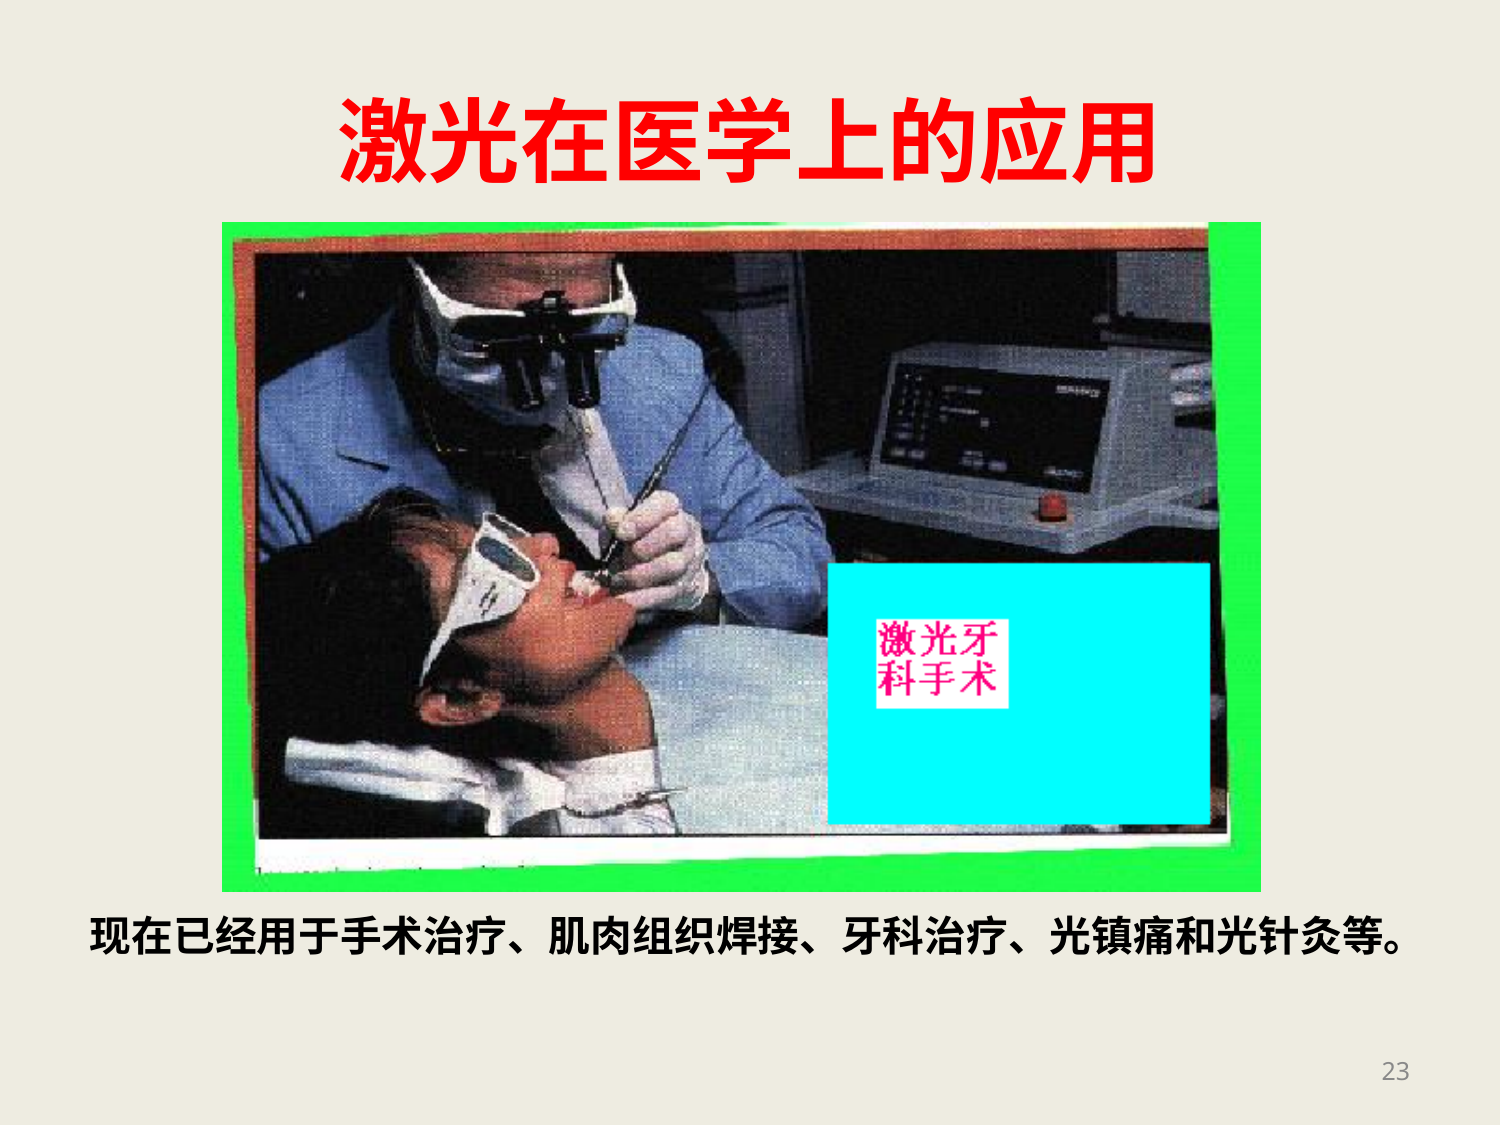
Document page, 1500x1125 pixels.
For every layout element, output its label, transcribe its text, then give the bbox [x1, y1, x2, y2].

title 激光在医学上的应用 [74, 44, 1426, 233]
text_box [1074, 1042, 1425, 1103]
list 现在已经用于手术治疗、肌肉组织焊接、牙科治疗、光镇痛和光针灸等。 [74, 902, 1454, 985]
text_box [222, 222, 1261, 892]
